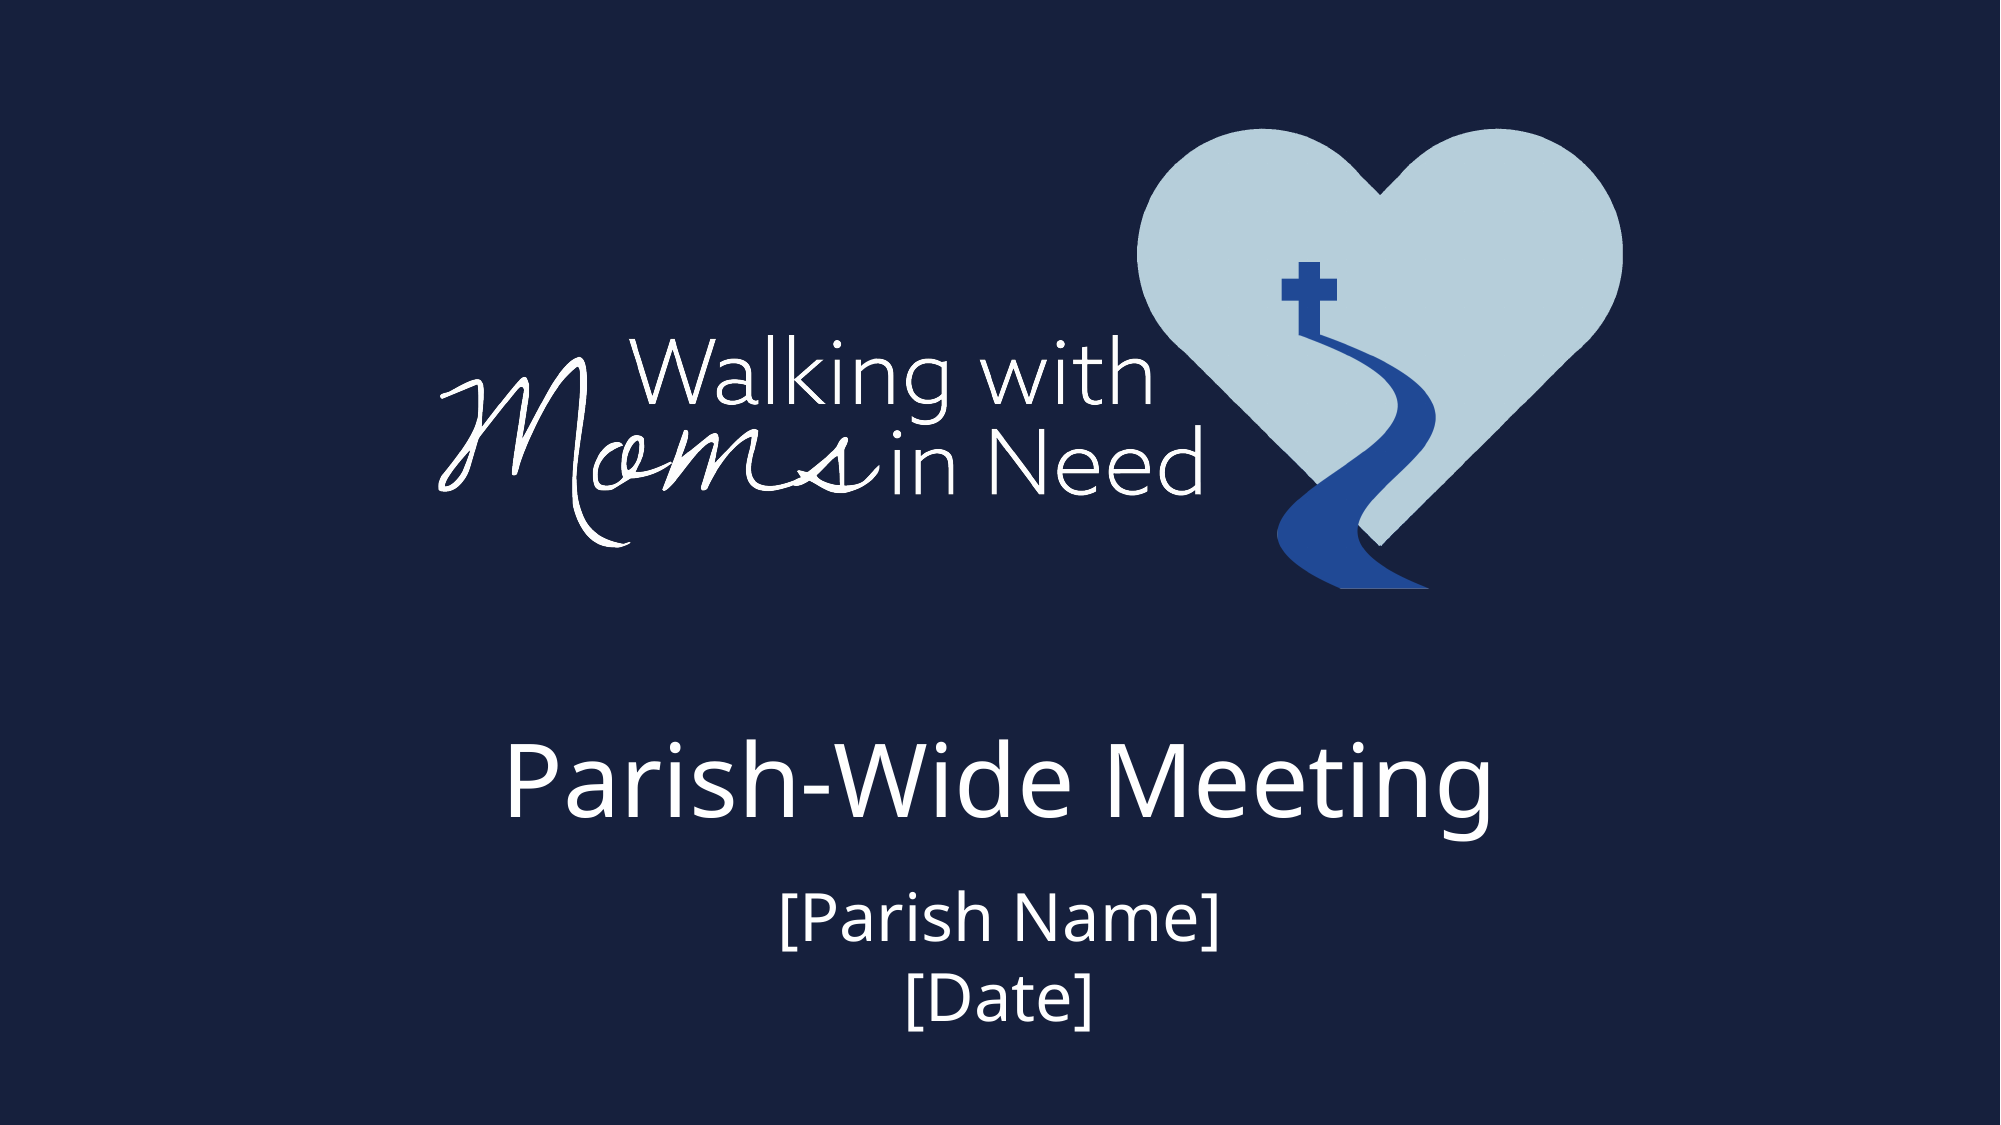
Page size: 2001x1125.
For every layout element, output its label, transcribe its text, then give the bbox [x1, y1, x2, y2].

subtitle [Parish Name] [Date] [249, 867, 1750, 1056]
title Parish-Wide Meeting [249, 713, 1750, 848]
picture [401, 69, 1701, 643]
